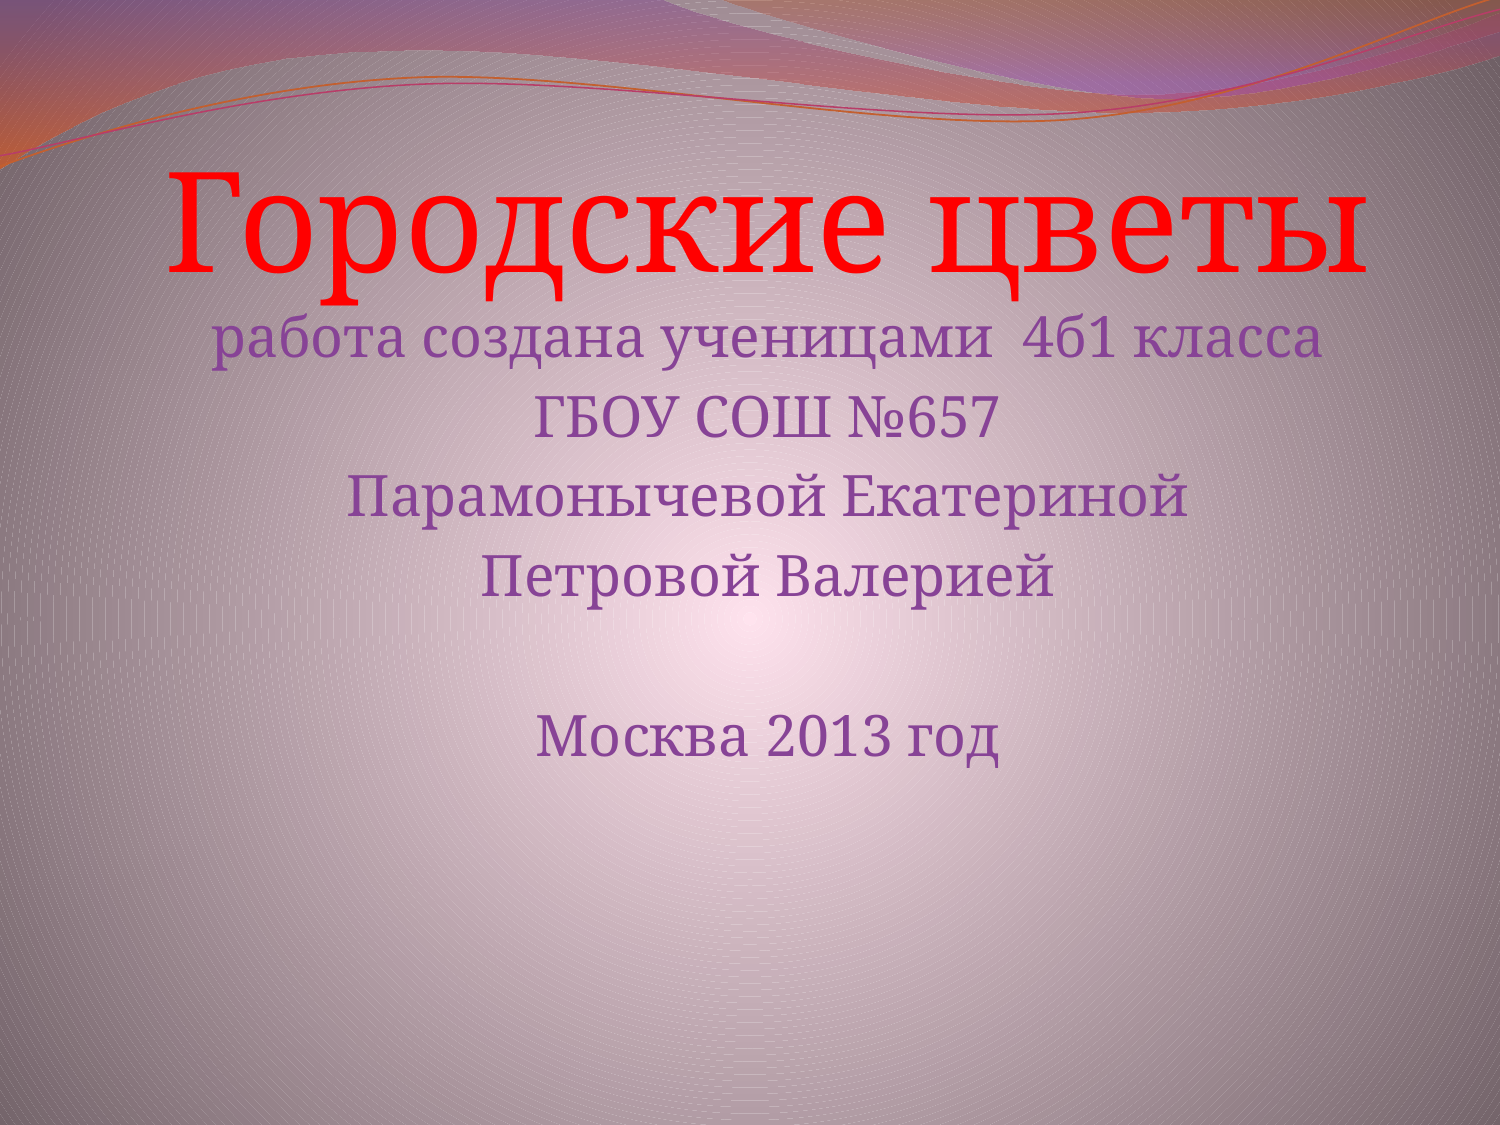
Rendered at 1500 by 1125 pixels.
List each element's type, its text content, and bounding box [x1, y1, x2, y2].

list Городские цветы работа создана ученицами 4б1 класса ГБОУ СОШ №657 Парамонычевой Екатериной Петровой Валерией Москва 2013 год [147, 125, 1388, 929]
